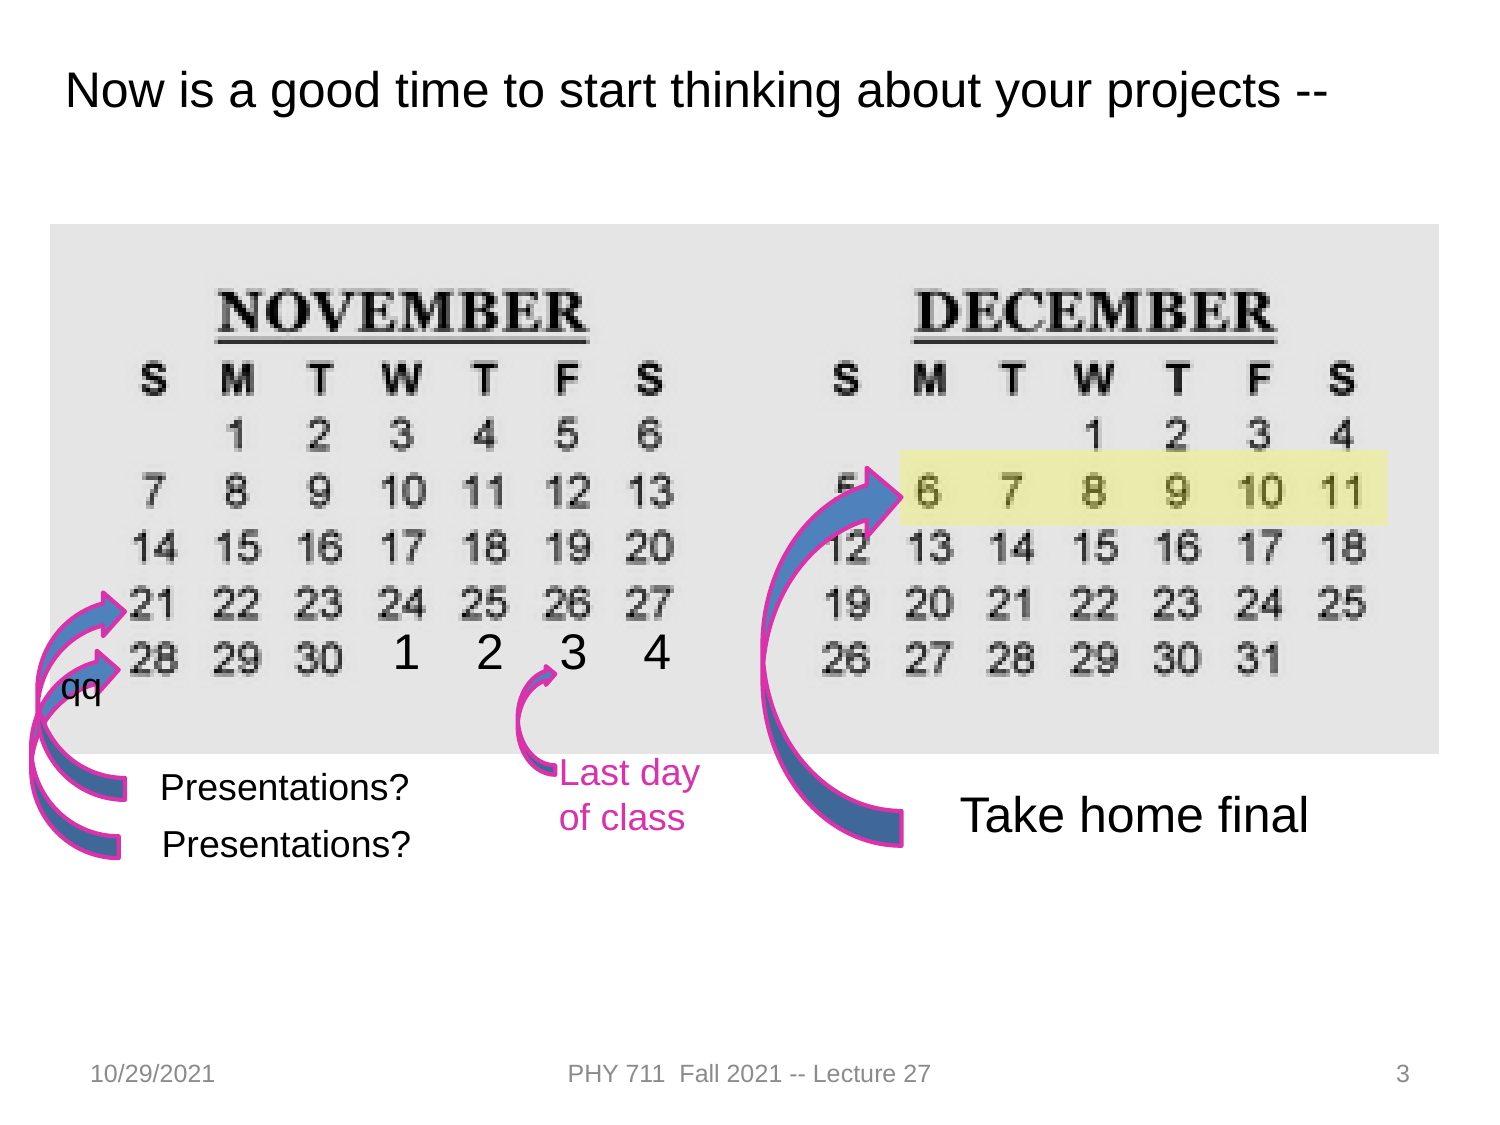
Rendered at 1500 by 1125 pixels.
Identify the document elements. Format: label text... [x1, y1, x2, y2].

slide_number 3 [1074, 1042, 1425, 1103]
text_box Take home final [944, 774, 1463, 850]
text_box Last day of class [544, 763, 745, 846]
text_box [527, 763, 544, 775]
text_box [778, 763, 904, 848]
text_box Now is a good time to start thinking about your projects -- [49, 49, 1400, 125]
text_box bb [35, 650, 44, 750]
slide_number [75, 1042, 425, 1103]
footer PHY 711 Fall 2021 -- Lecture 27 [512, 1042, 988, 1103]
text_box Presentations? [146, 812, 513, 873]
picture [49, 224, 1439, 754]
text_box bb [50, 762, 128, 802]
text_box Presentations? [145, 763, 511, 816]
text_box [29, 715, 121, 861]
